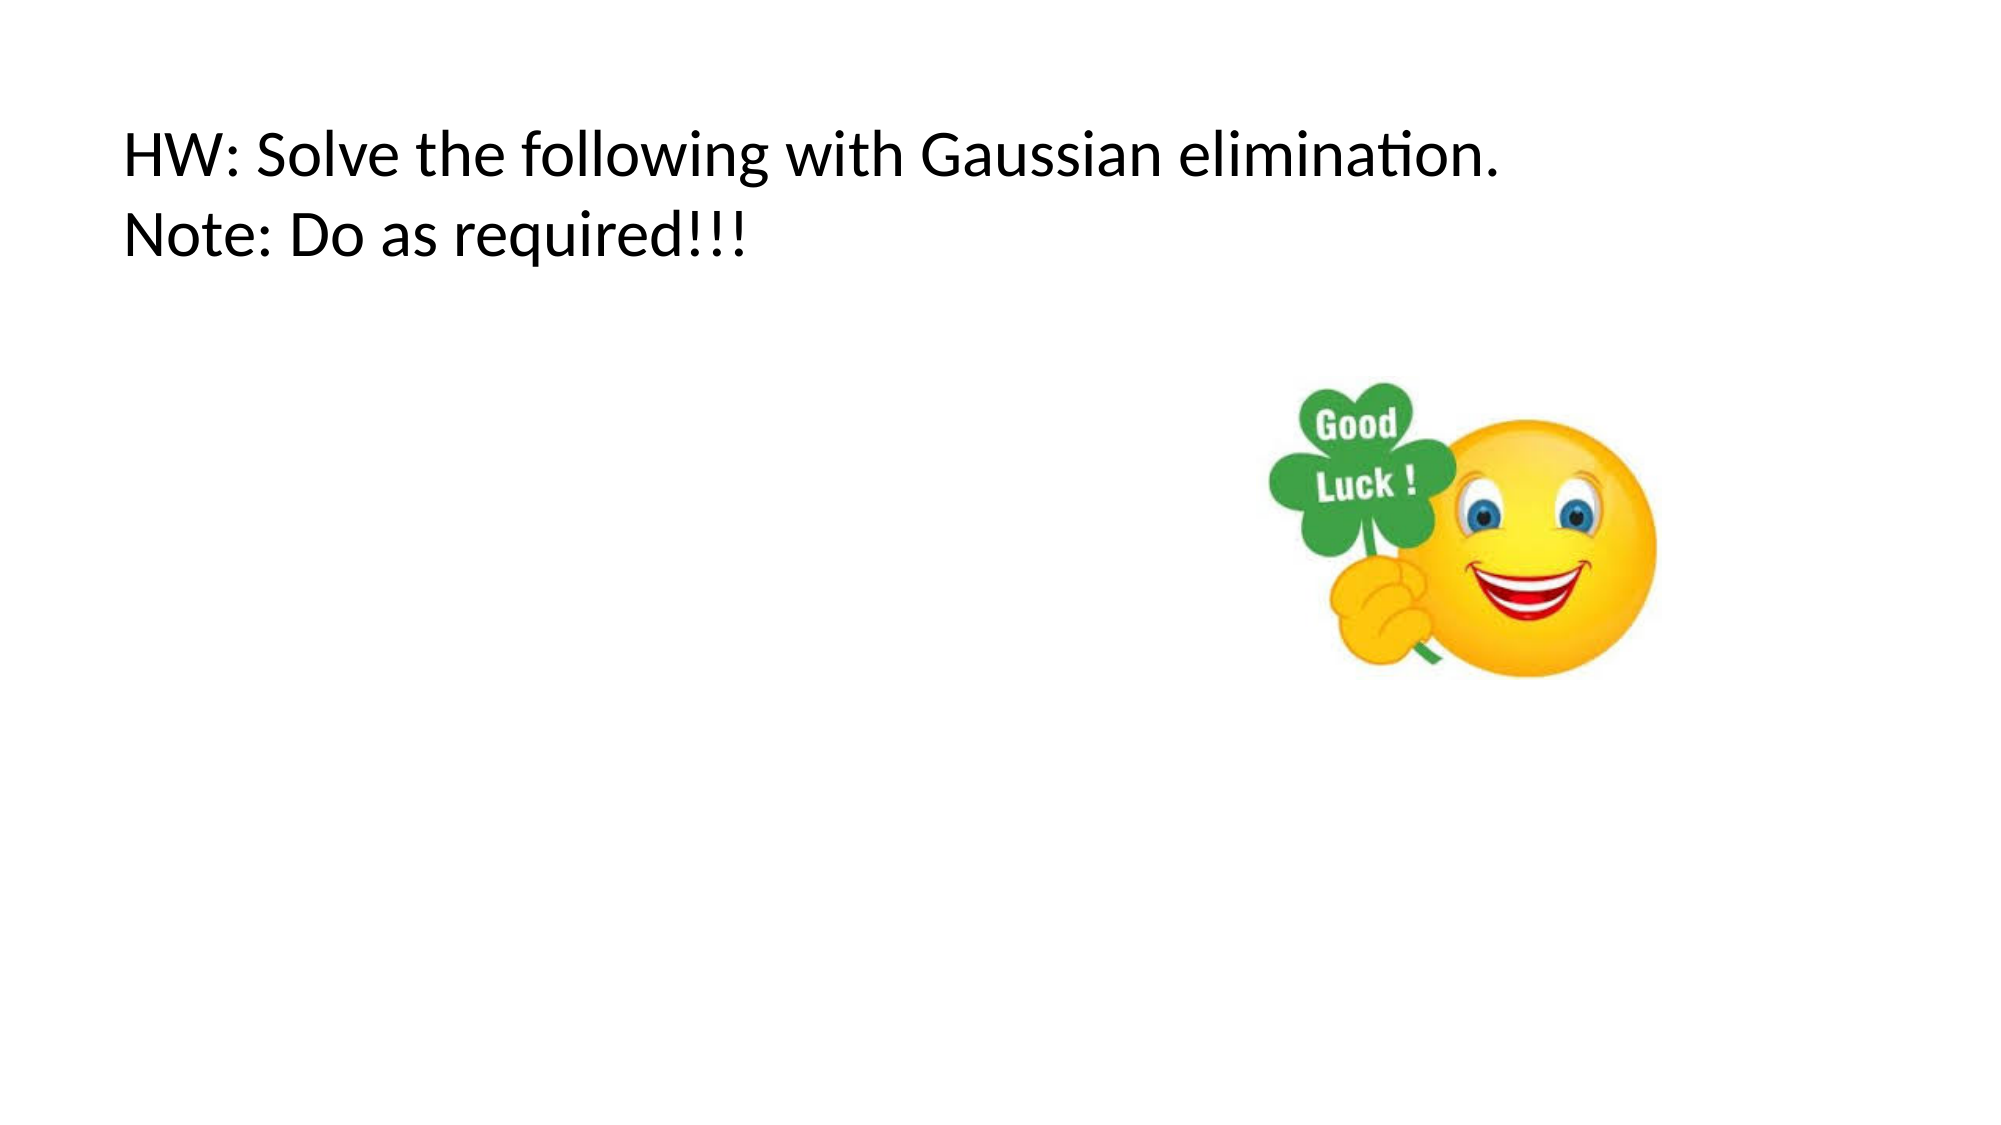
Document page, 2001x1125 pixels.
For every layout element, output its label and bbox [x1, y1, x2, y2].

picture [1256, 376, 1662, 680]
